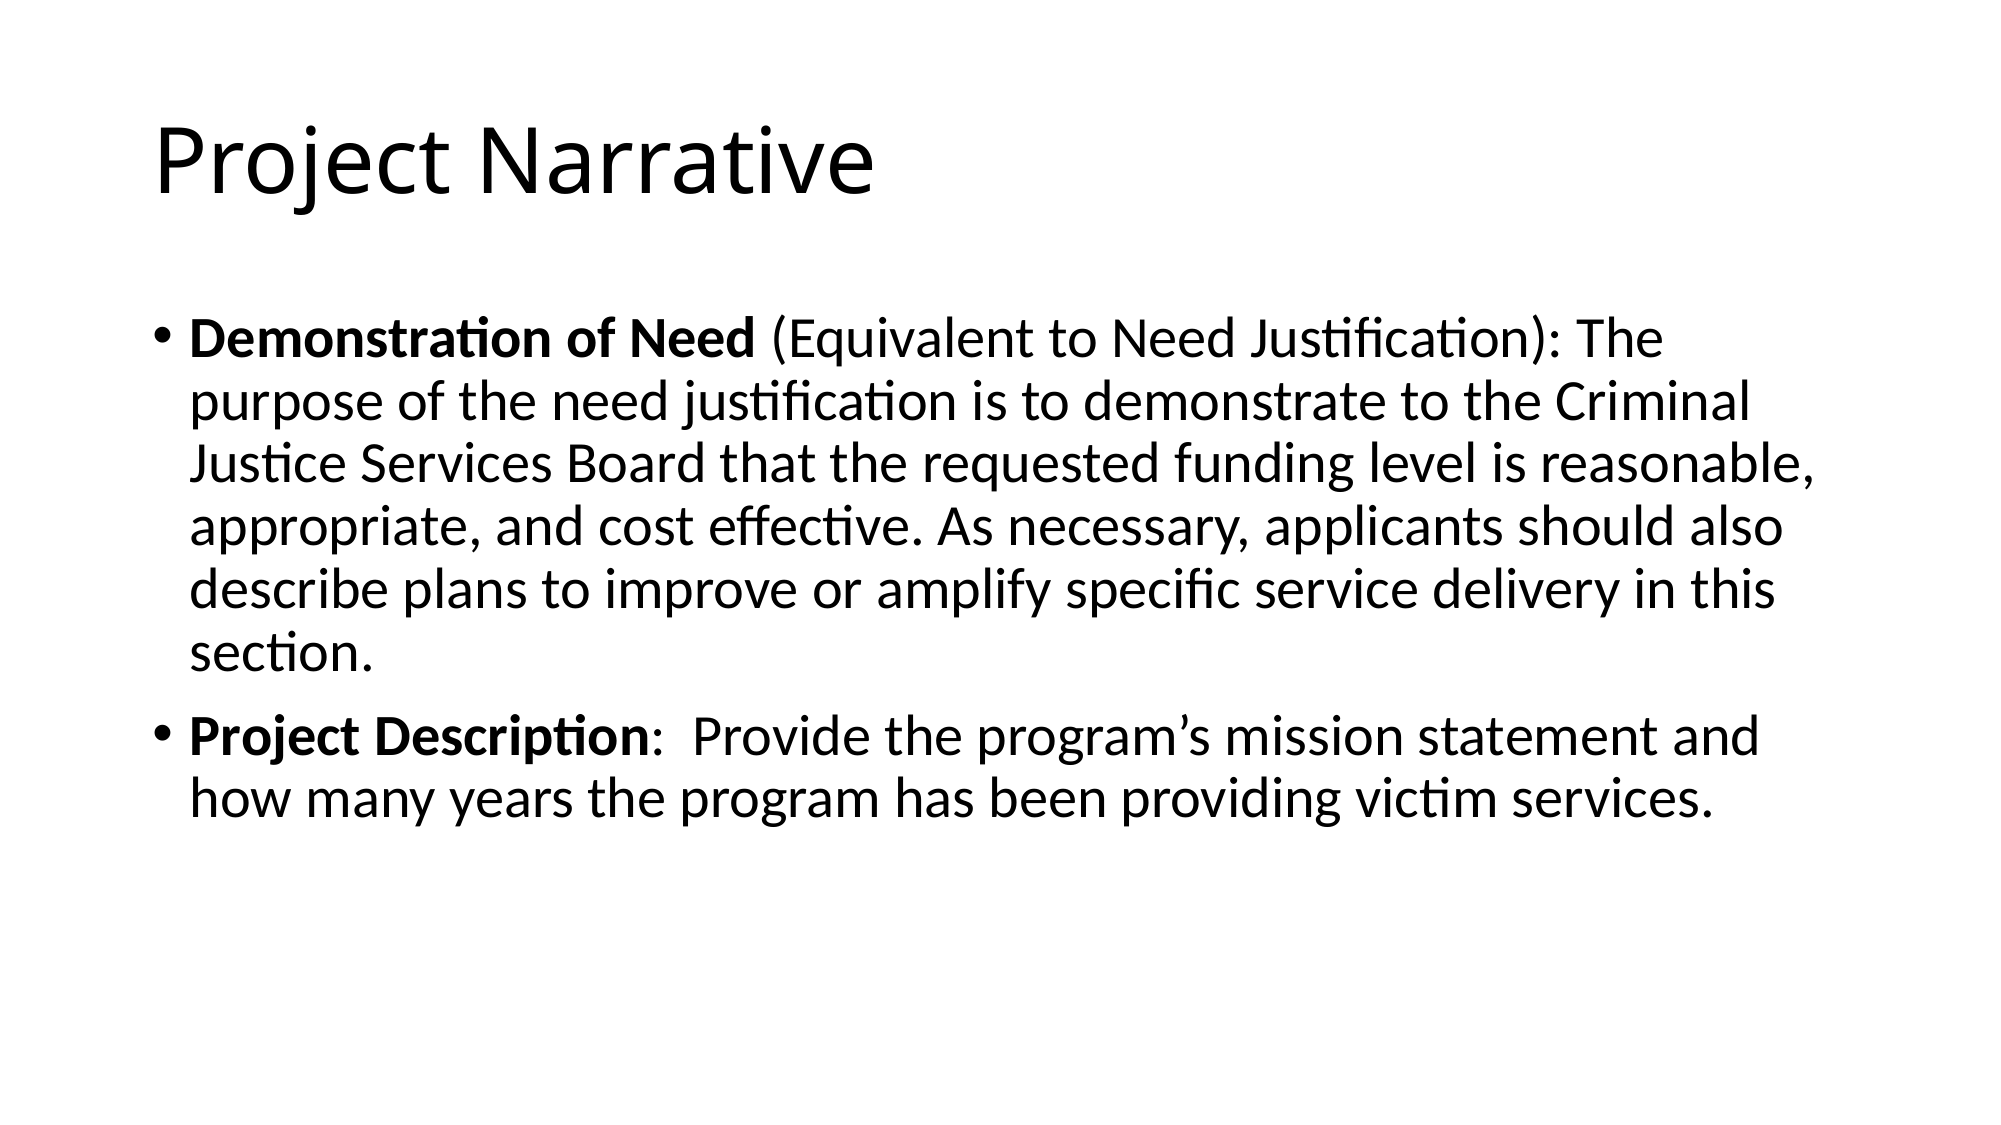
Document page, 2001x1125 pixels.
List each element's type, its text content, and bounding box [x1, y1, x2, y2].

title Project Narrative [137, 55, 1863, 273]
list Demonstration of Need (Equivalent to Need Justification): The purpose of the need justification is to demonstrate to the Criminal Justice Services Board that the requested funding level is reasonable, appropriate, and cost effective. As necessary, applicants should also describe plans to improve or amplify specific service delivery in this section. Project Description: Provide the program’s mission statement and how many years the program has been providing victim services. [137, 299, 1863, 1014]
